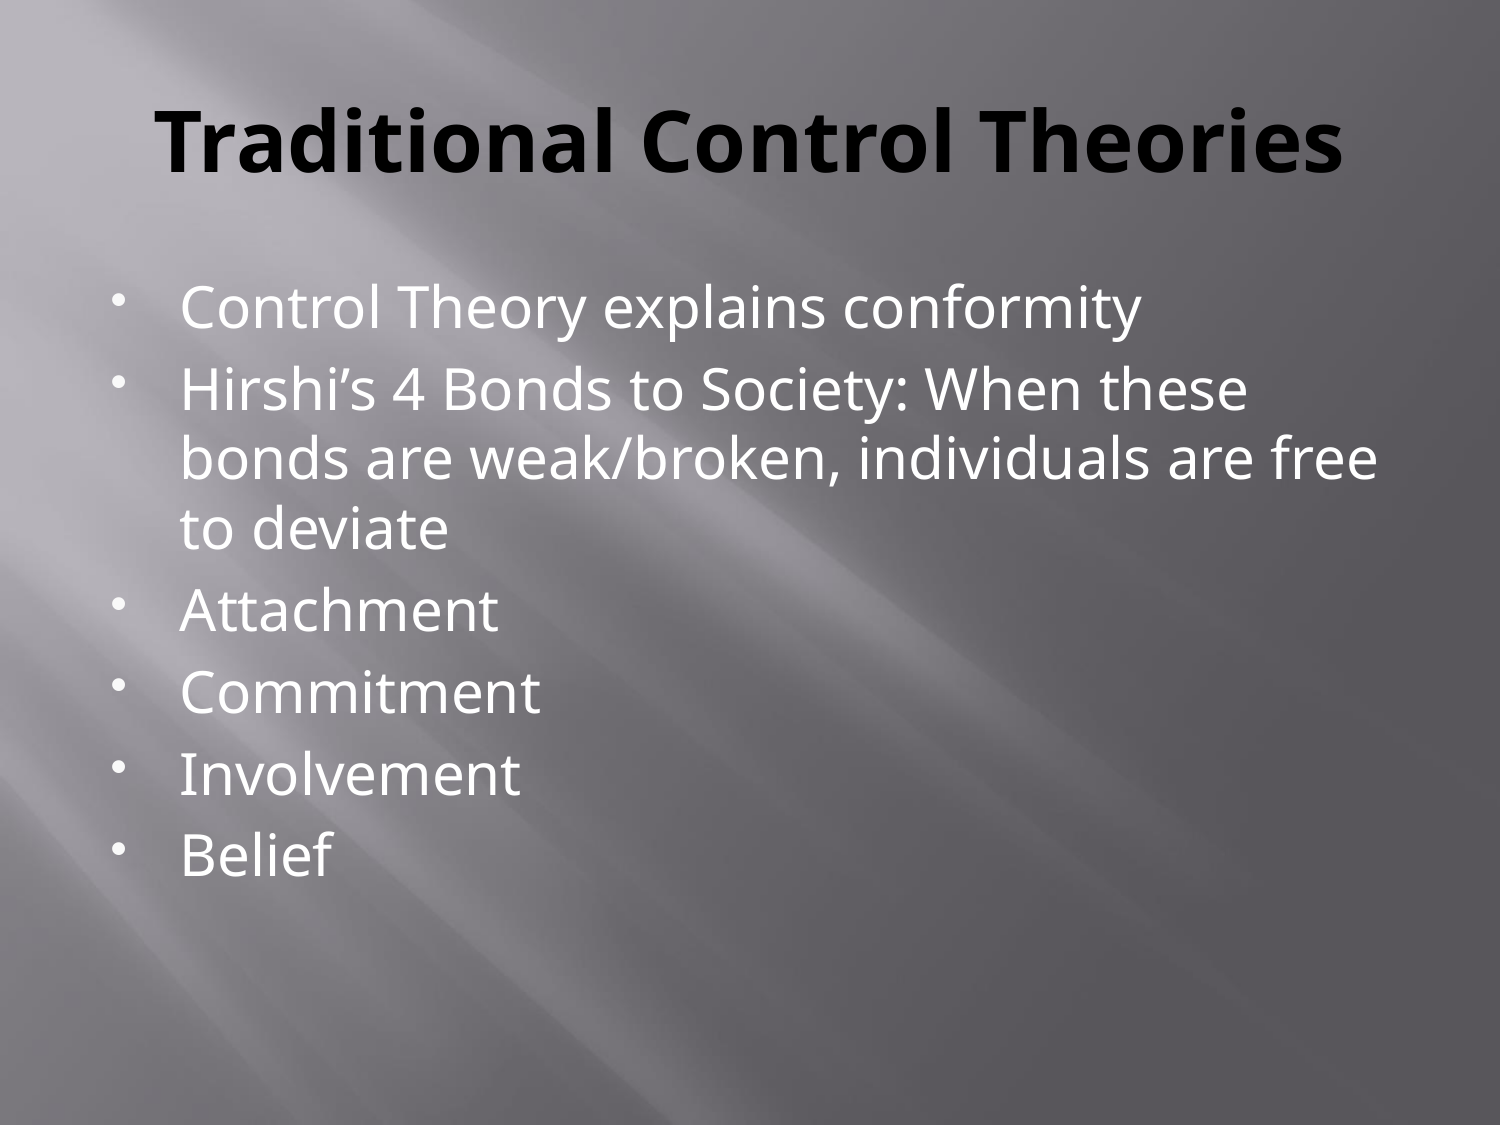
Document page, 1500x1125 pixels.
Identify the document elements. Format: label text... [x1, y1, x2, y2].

title Traditional Control Theories [75, 45, 1425, 233]
picture [0, 0, 1500, 1125]
list Control Theory explains conformity Hirshi’s 4 Bonds to Society: When these bonds are weak/broken, individuals are free to deviate Attachment Commitment Involvement Belief [74, 262, 1426, 1036]
